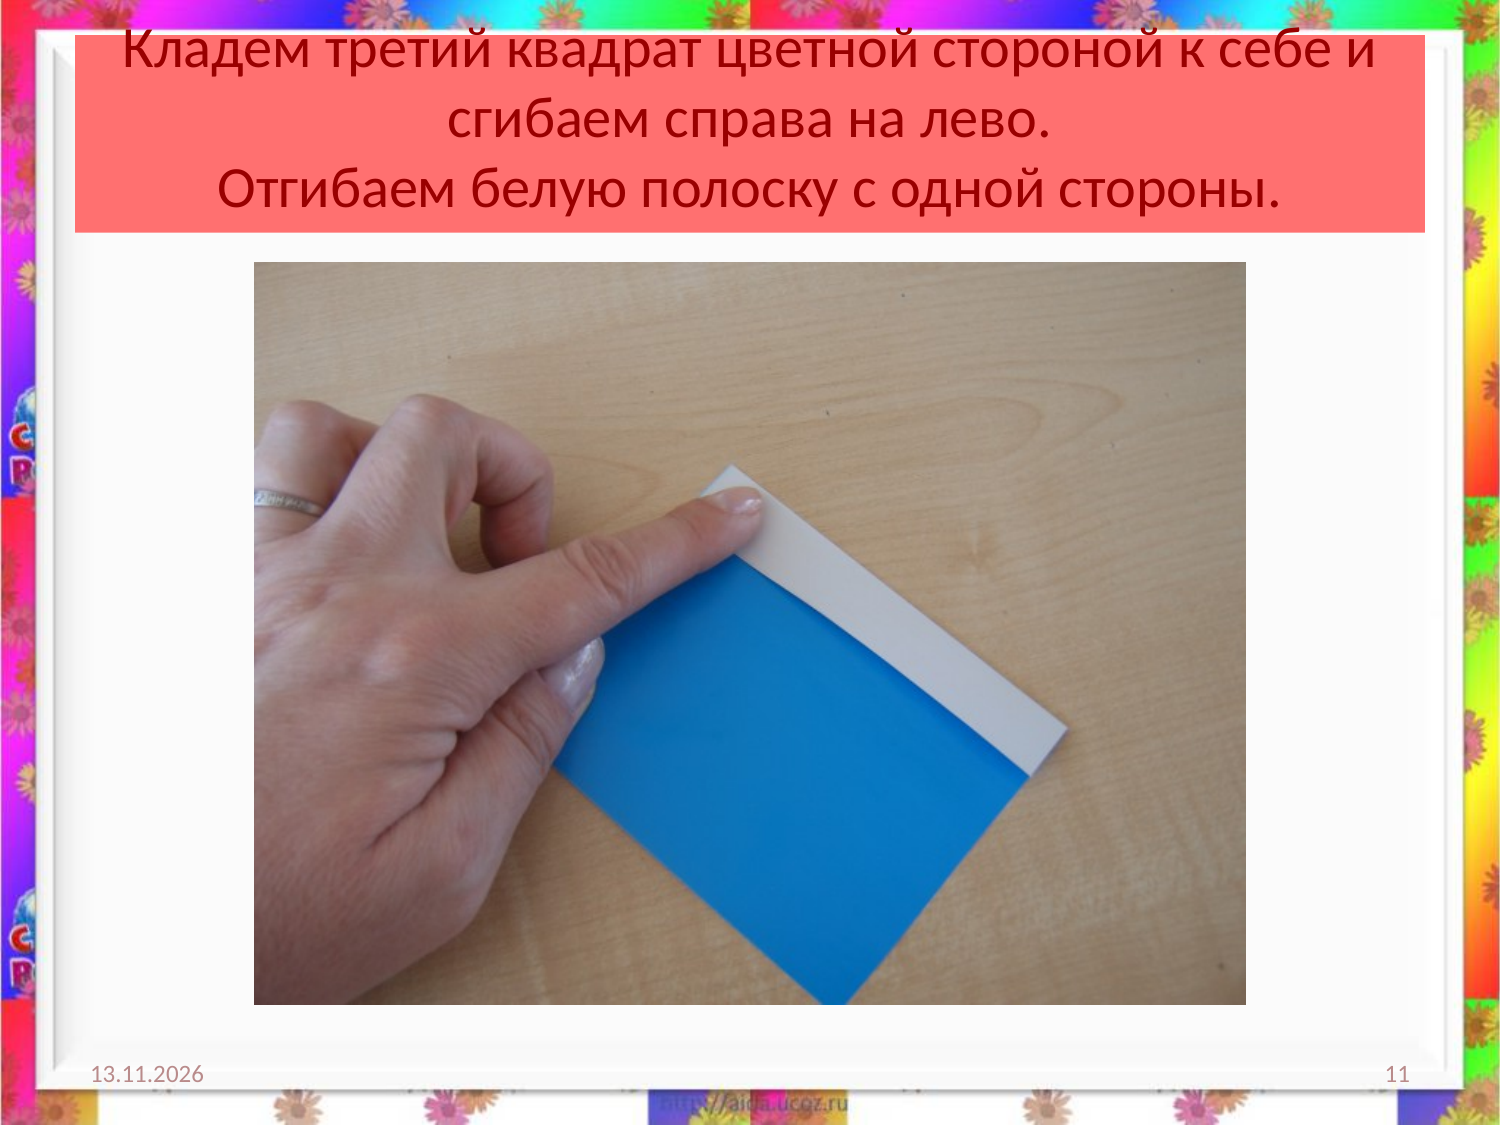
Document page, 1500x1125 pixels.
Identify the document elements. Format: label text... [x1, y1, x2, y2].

picture [0, 0, 1500, 1125]
slide_number 11 [1074, 1042, 1425, 1103]
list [254, 262, 1246, 1006]
title Кладем третий квадрат цветной стороной к себе и сгибаем справа на лево. Отгибаем белую полоску с одной стороны. [74, 34, 1426, 233]
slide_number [75, 1042, 425, 1103]
